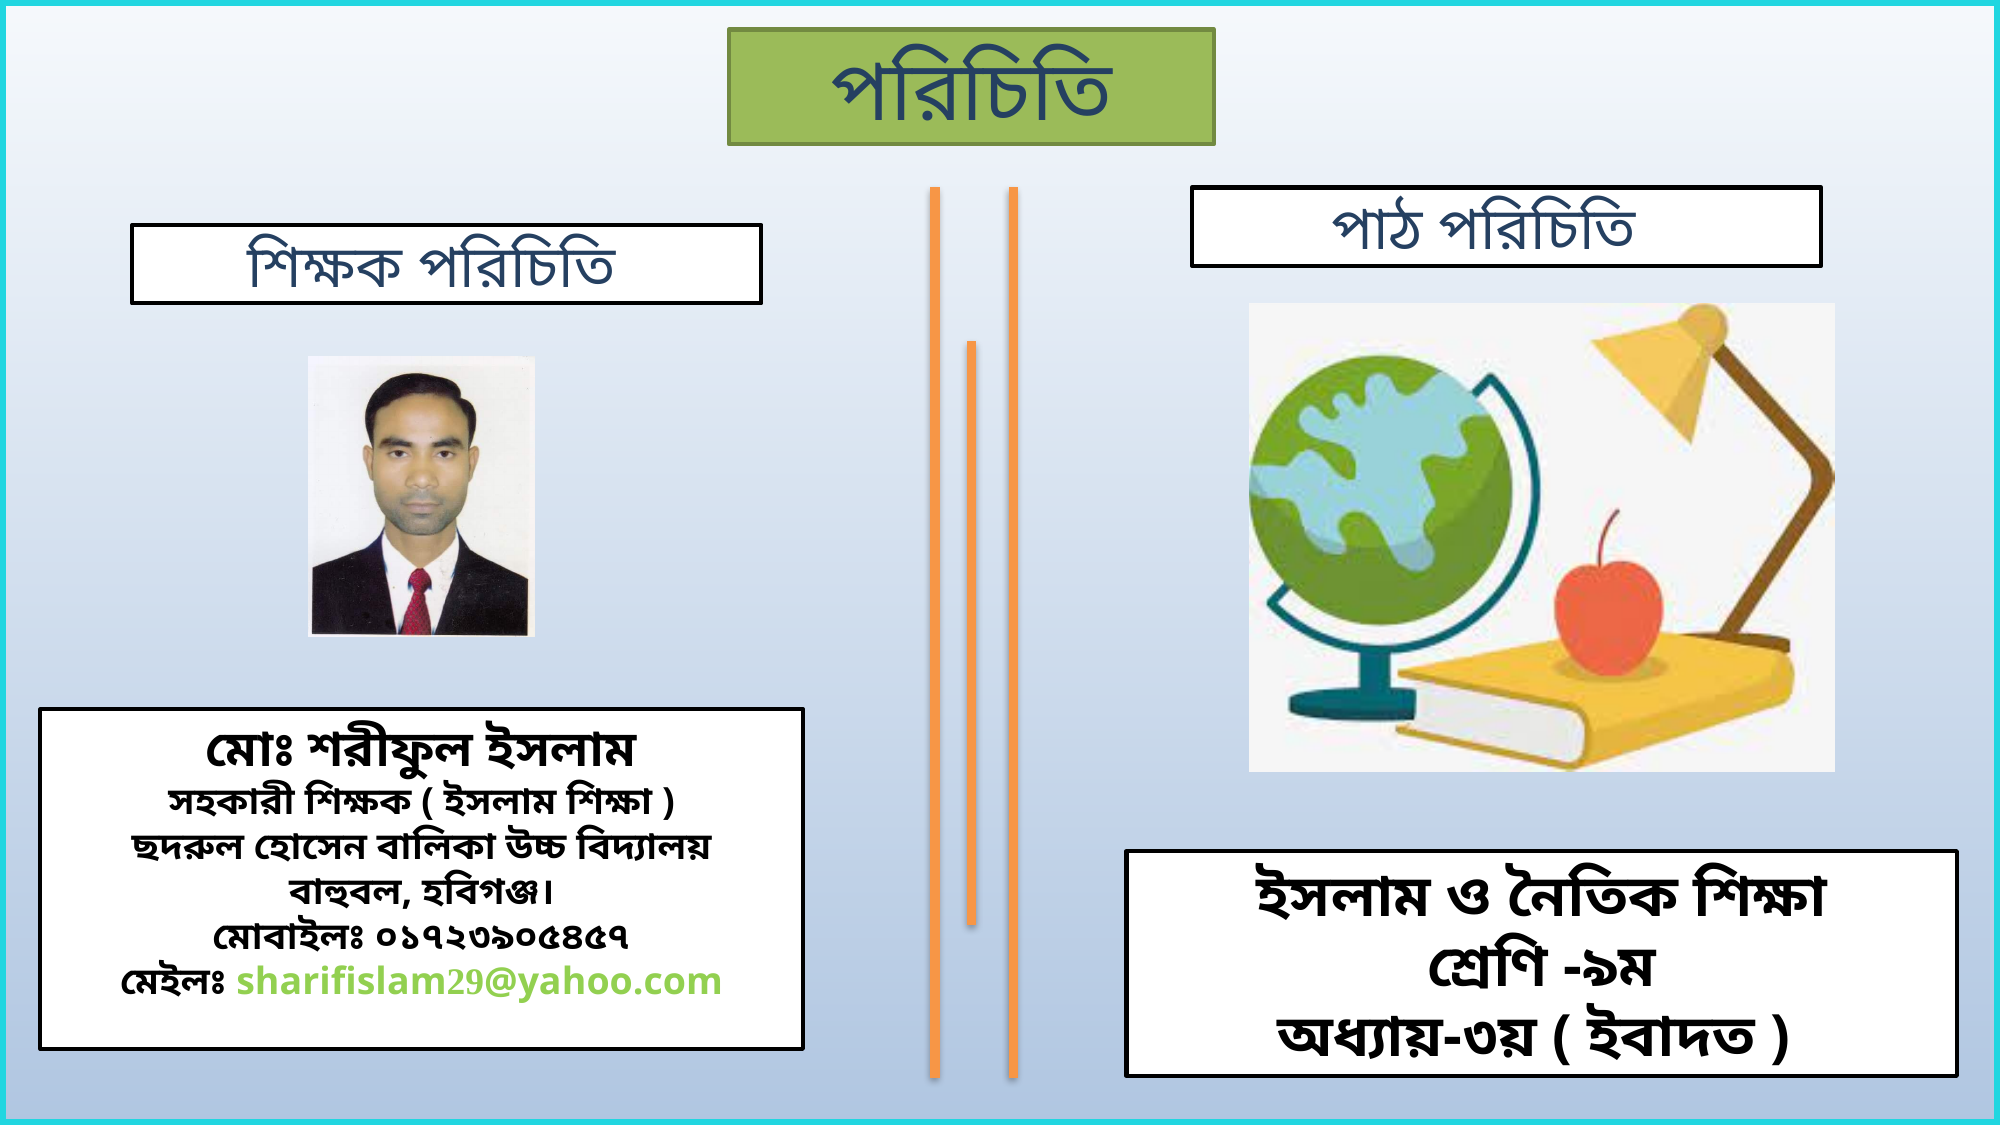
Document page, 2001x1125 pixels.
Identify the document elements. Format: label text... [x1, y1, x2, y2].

text_box পরিচিতি [727, 27, 1216, 146]
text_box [934, 187, 1014, 1079]
picture [308, 356, 536, 638]
text_box [0, 0, 2000, 1125]
picture [1248, 303, 1835, 773]
